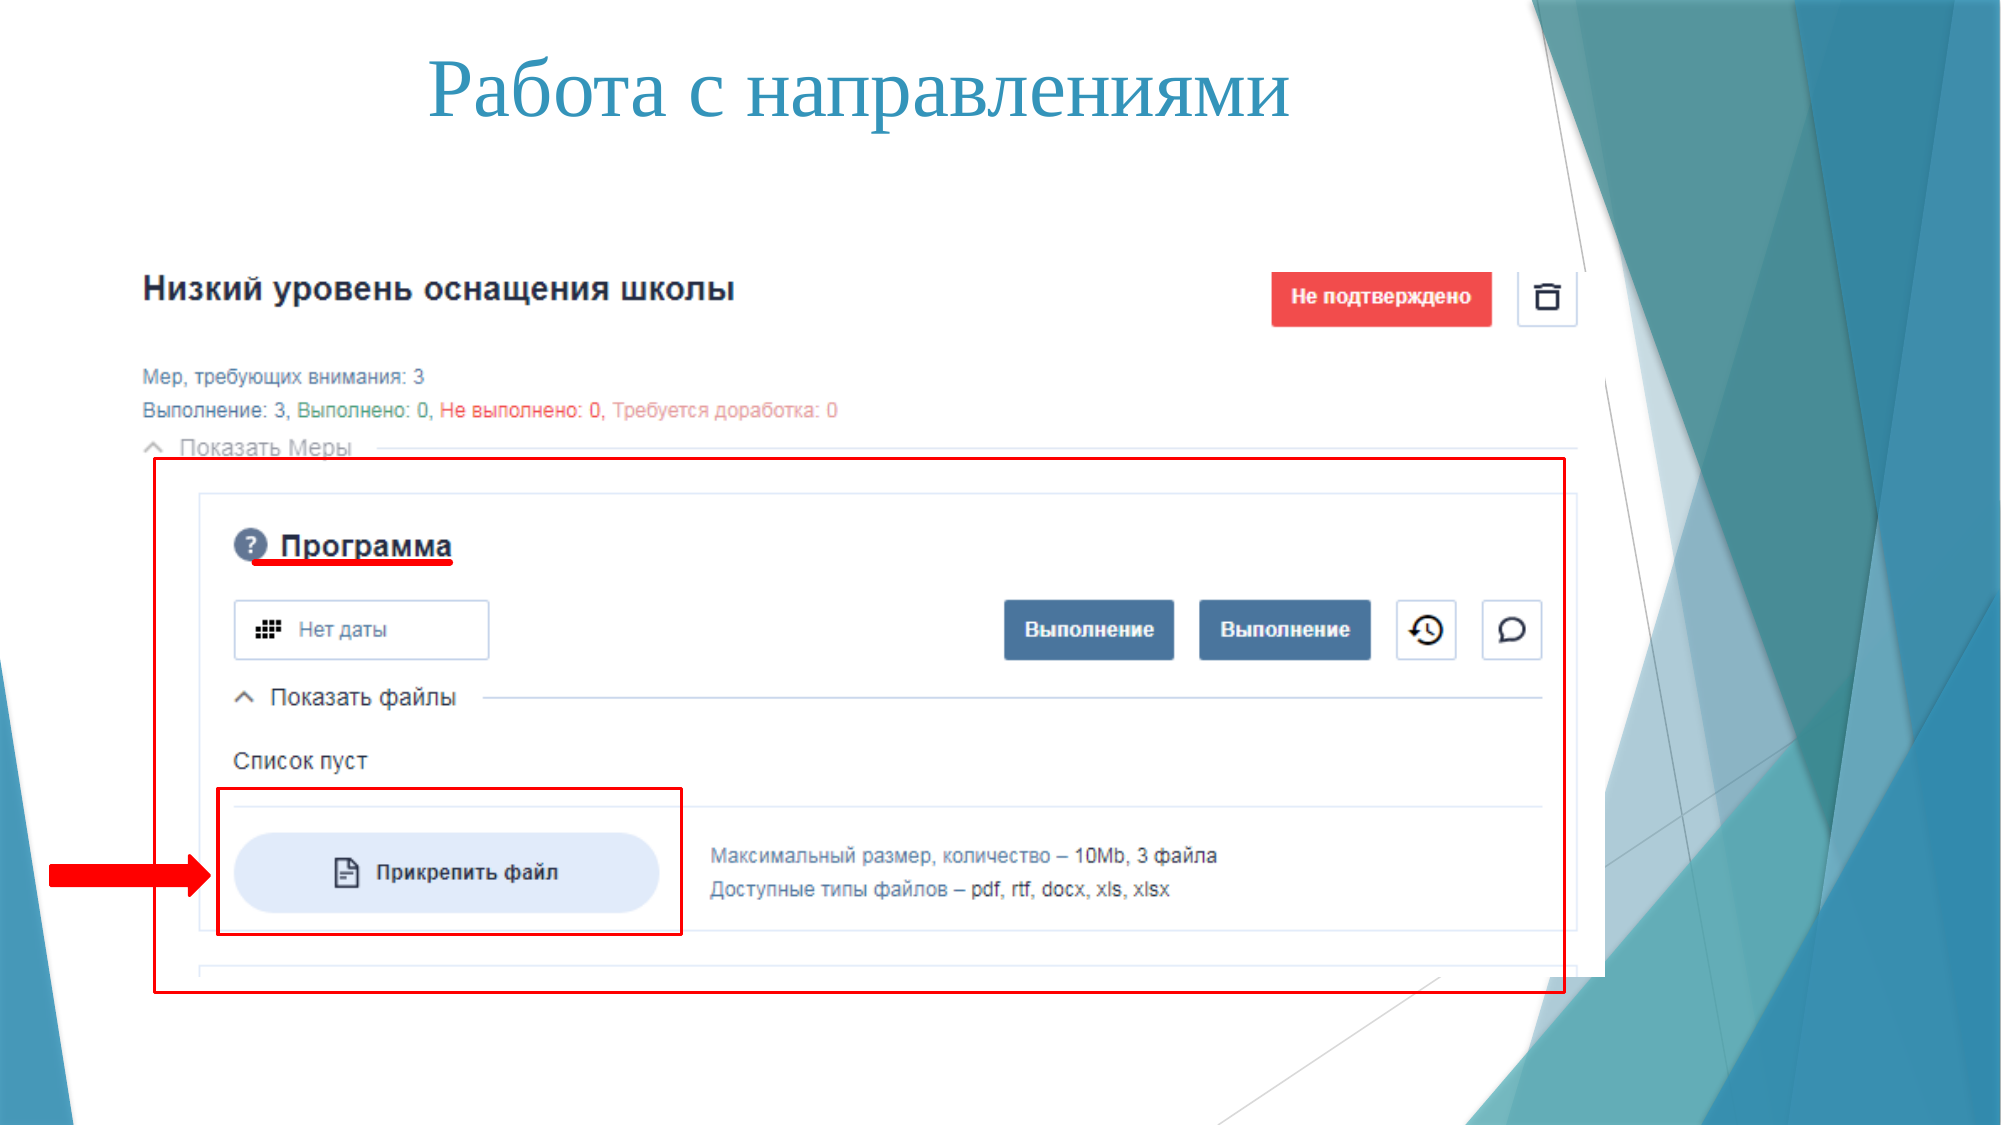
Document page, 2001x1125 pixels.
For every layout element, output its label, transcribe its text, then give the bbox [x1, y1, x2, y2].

picture [129, 272, 1606, 978]
title Работа с направлениями [154, 0, 1565, 142]
text_box [153, 988, 1566, 994]
text_box [49, 864, 124, 888]
